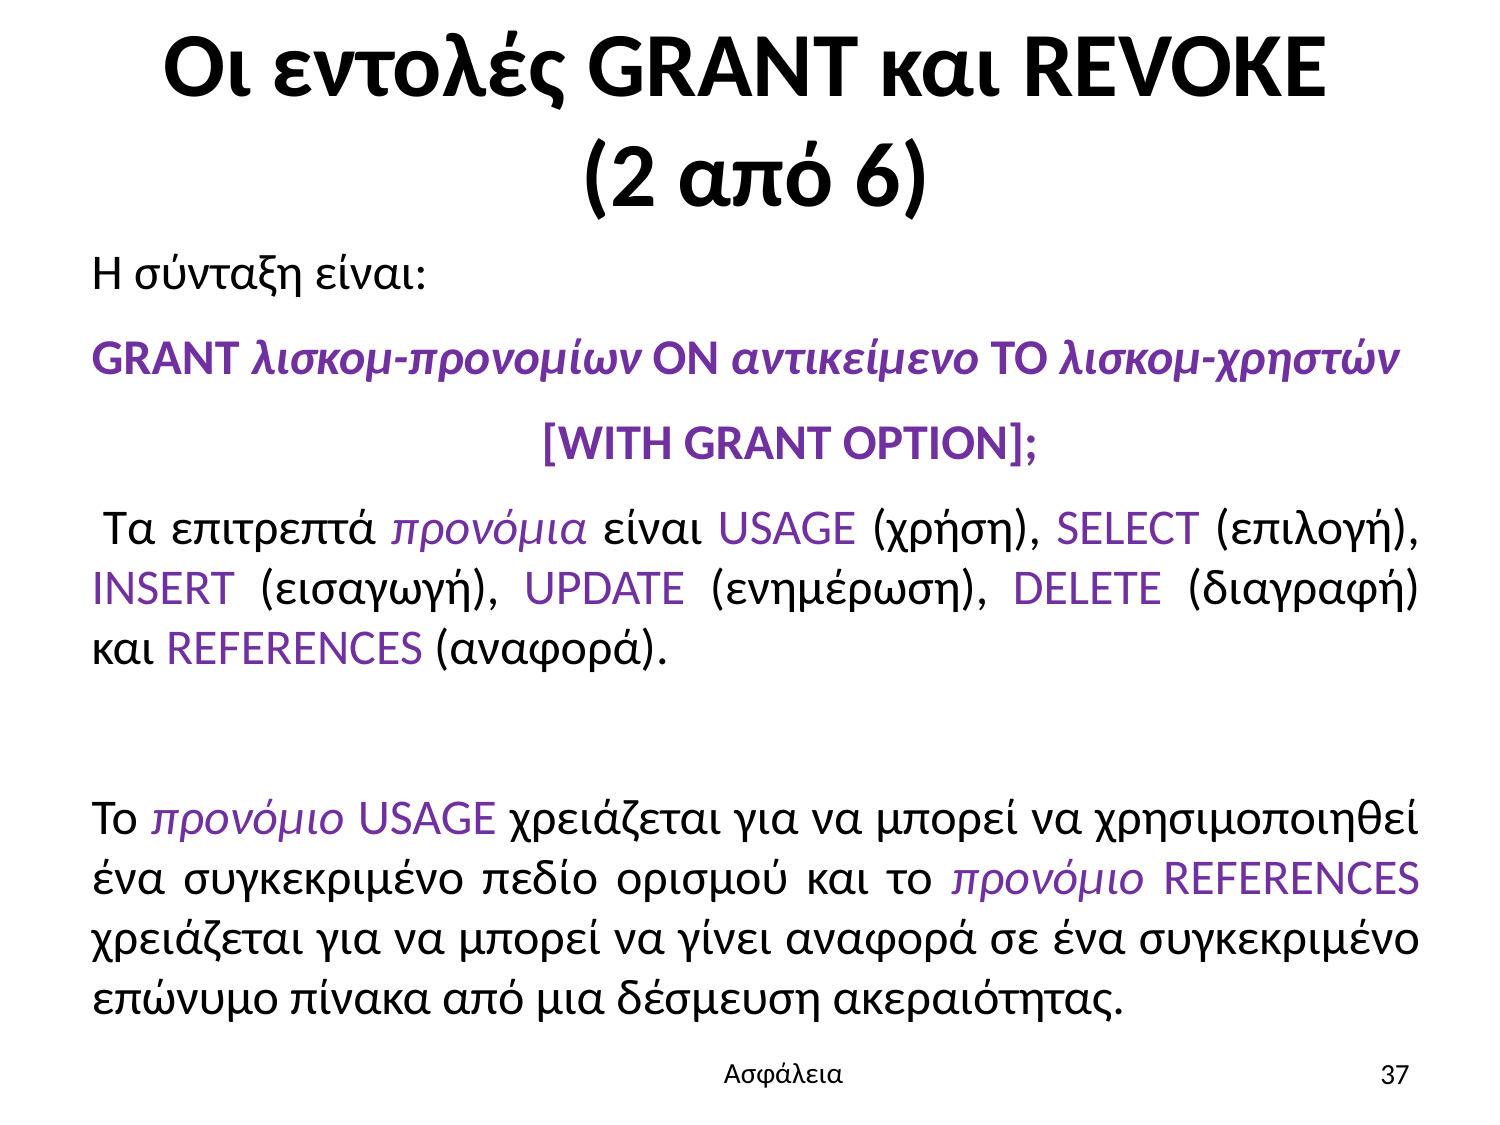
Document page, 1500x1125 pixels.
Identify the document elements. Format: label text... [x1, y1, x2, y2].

title Οι εντολές GRANT και REVOKE (2 από 6) [76, 7, 1436, 220]
slide_number 37 [1074, 1042, 1425, 1103]
text_box Η σύνταξη είναι: GRANT λισκομ-προνομίων ON αντικείμενο TO λισκομ-χρηστών [WITH GRANT OPTION]; Τα επιτρεπτά προνόμια είναι USAGE (χρήση), SELECT (επιλογή), INSERT (εισαγωγή), UPDATE (ενημέρωση), DELETE (διαγραφή) και REFERENCES (αναφορά). Το προνόμιο USAGE χρειάζεται για να μπορεί να χρησιμοποιηθεί ένα συγκεκριμένο πεδίο ορισμού και το προνόμιο REFERENCES χρειάζεται για να μπορεί να γίνει αναφορά σε ένα συγκεκριμένο επώνυμο πίνακα από μια δέσμευση ακεραιότητας. [76, 231, 1436, 1033]
text_box Ασφάλεια [521, 1046, 1046, 1125]
